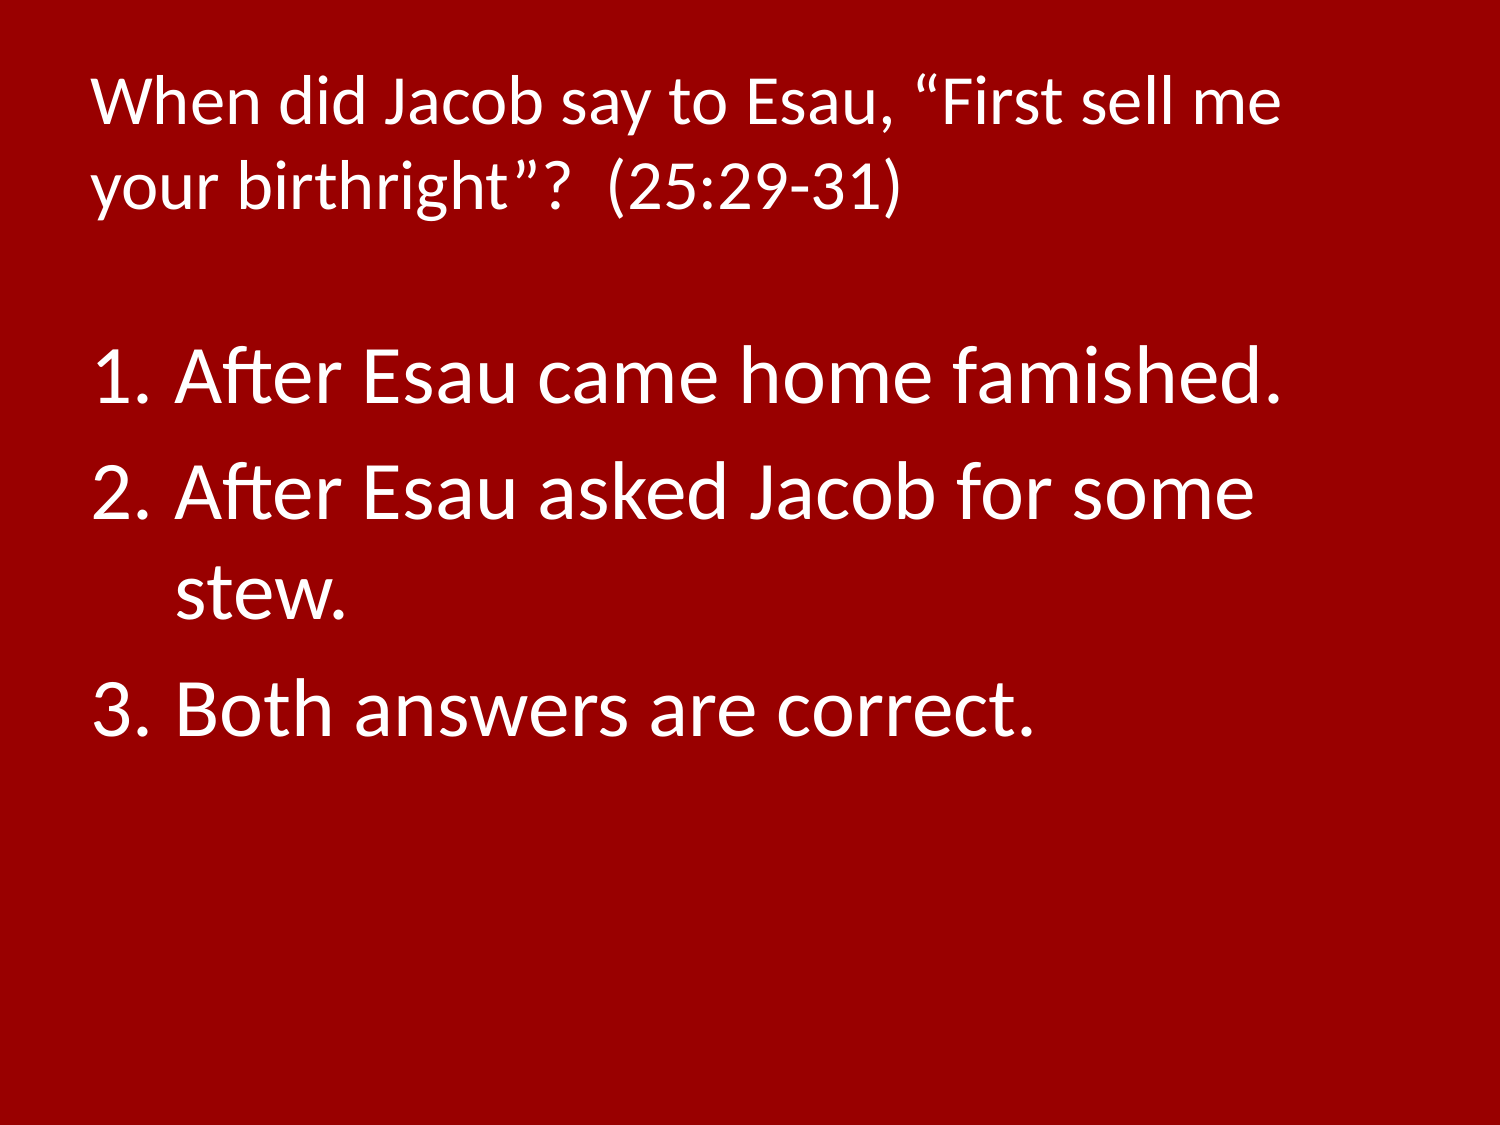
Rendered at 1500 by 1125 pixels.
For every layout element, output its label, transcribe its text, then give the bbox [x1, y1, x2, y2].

title When did Jacob say to Esau, “First sell me your birthright”? (25:29-31) [75, 45, 1425, 233]
list After Esau came home famished. After Esau asked Jacob for some stew. Both answers are correct. [75, 312, 1425, 1005]
